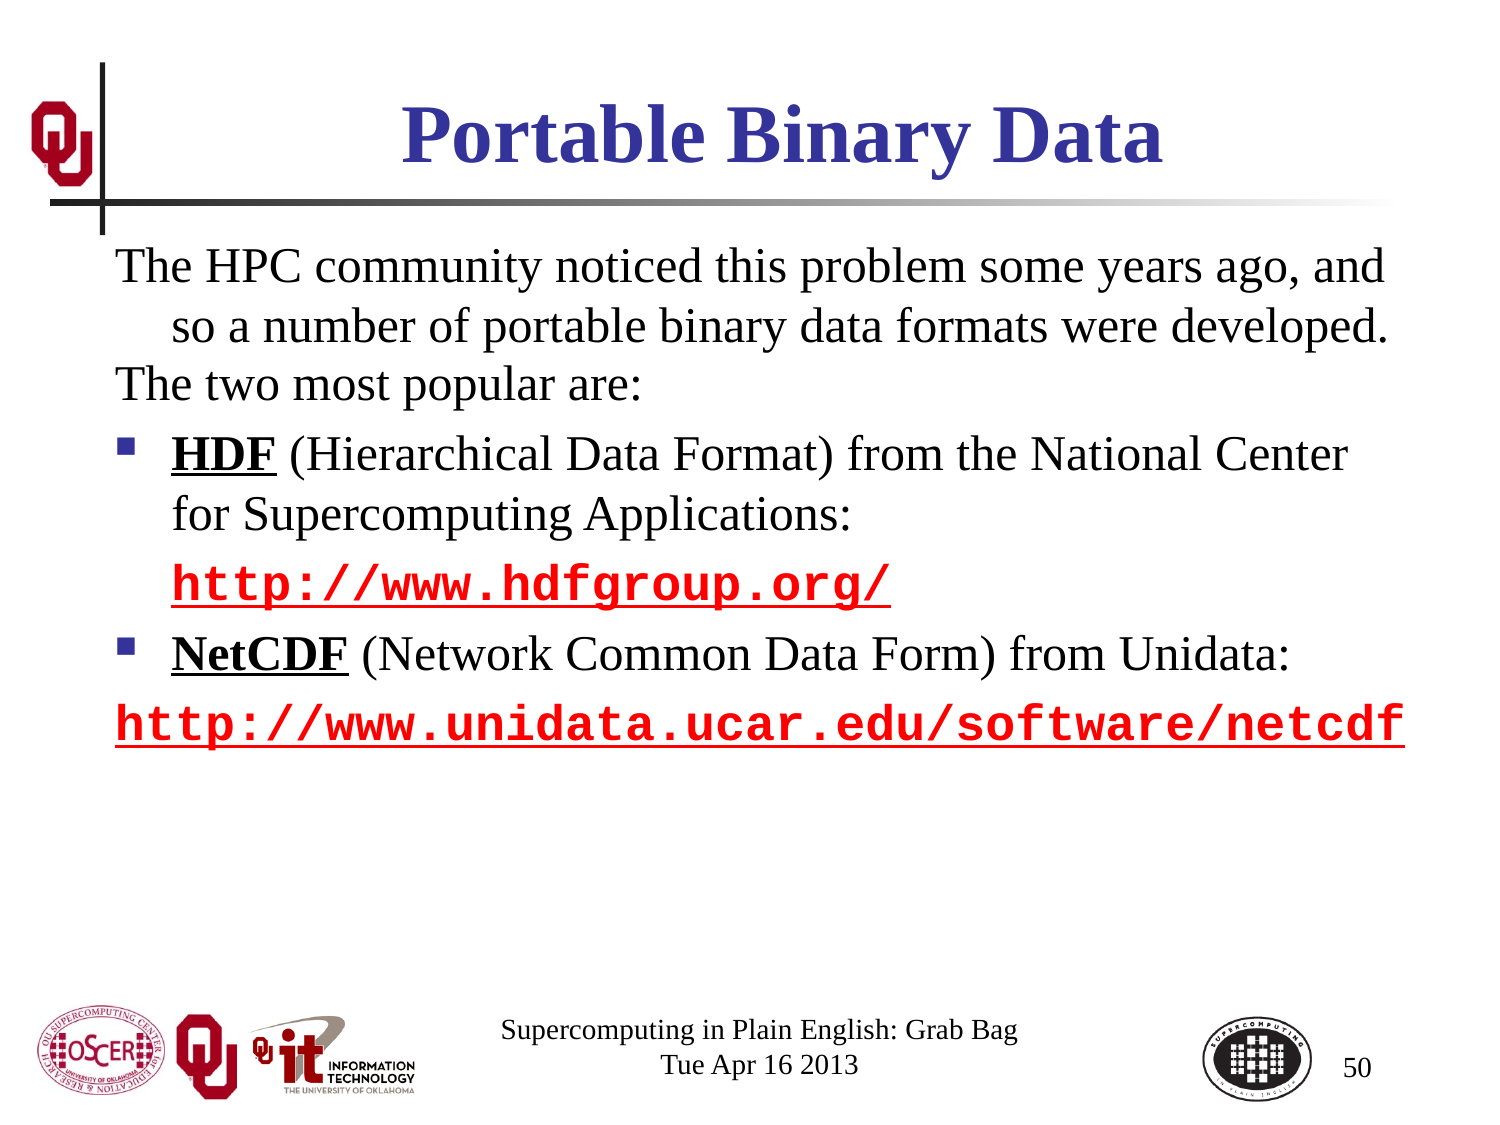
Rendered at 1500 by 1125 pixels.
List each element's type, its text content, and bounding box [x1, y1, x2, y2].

picture [174, 1005, 425, 1104]
picture [37, 1005, 165, 1095]
slide_number 50 [1174, 1015, 1388, 1091]
picture [29, 99, 94, 189]
list The HPC community noticed this problem some years ago, and so a number of portable binary data formats were developed. The two most popular are: HDF (Hierarchical Data Format) from the National Center for Supercomputing Applications: http://www.hdfgroup.org/ NetCDF (Network Common Data Form) from Unidata: http://www.unidata.ucar.edu/software/netcdf [99, 224, 1426, 988]
picture [1200, 1091, 1314, 1104]
title Portable Binary Data [124, 74, 1442, 187]
footer Supercomputing in Plain English: Grab Bag Tue Apr 16 2013 [431, 1012, 1088, 1088]
